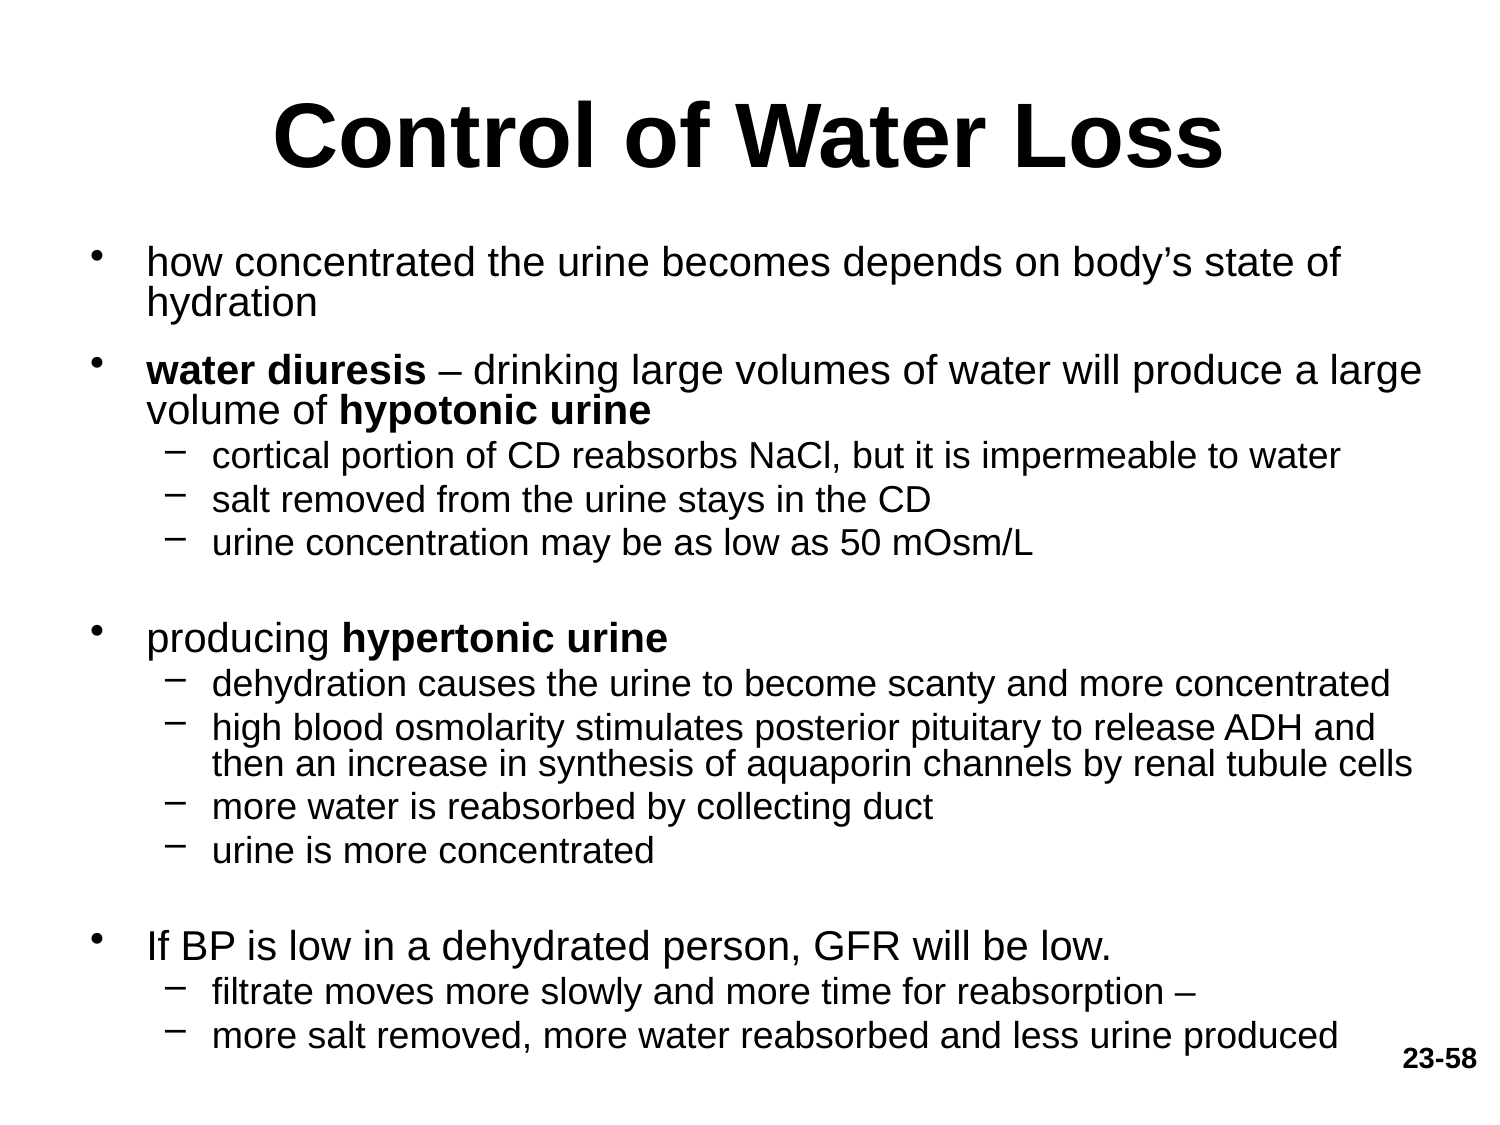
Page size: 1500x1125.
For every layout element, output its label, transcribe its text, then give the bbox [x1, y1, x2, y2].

slide_number 23-58 [1341, 1031, 1493, 1120]
title Control of Water Loss [0, 37, 1500, 226]
list how concentrated the urine becomes depends on body’s state of hydration water diuresis – drinking large volumes of water will produce a large volume of hypotonic urine cortical portion of CD reabsorbs NaCl, but it is impermeable to water salt removed from the urine stays in the CD urine concentration may be as low as 50 mOsm/L producing hypertonic urine dehydration causes the urine to become scanty and more concentrated high blood osmolarity stimulates posterior pituitary to release ADH and then an increase in synthesis of aquaporin channels by renal tubule cells more water is reabsorbed by collecting duct urine is more concentrated If BP is low in a dehydrated person, GFR will be low. filtrate moves more slowly and more time for reabsorption – more salt removed, more water reabsorbed and less urine produced [74, 237, 1451, 1051]
